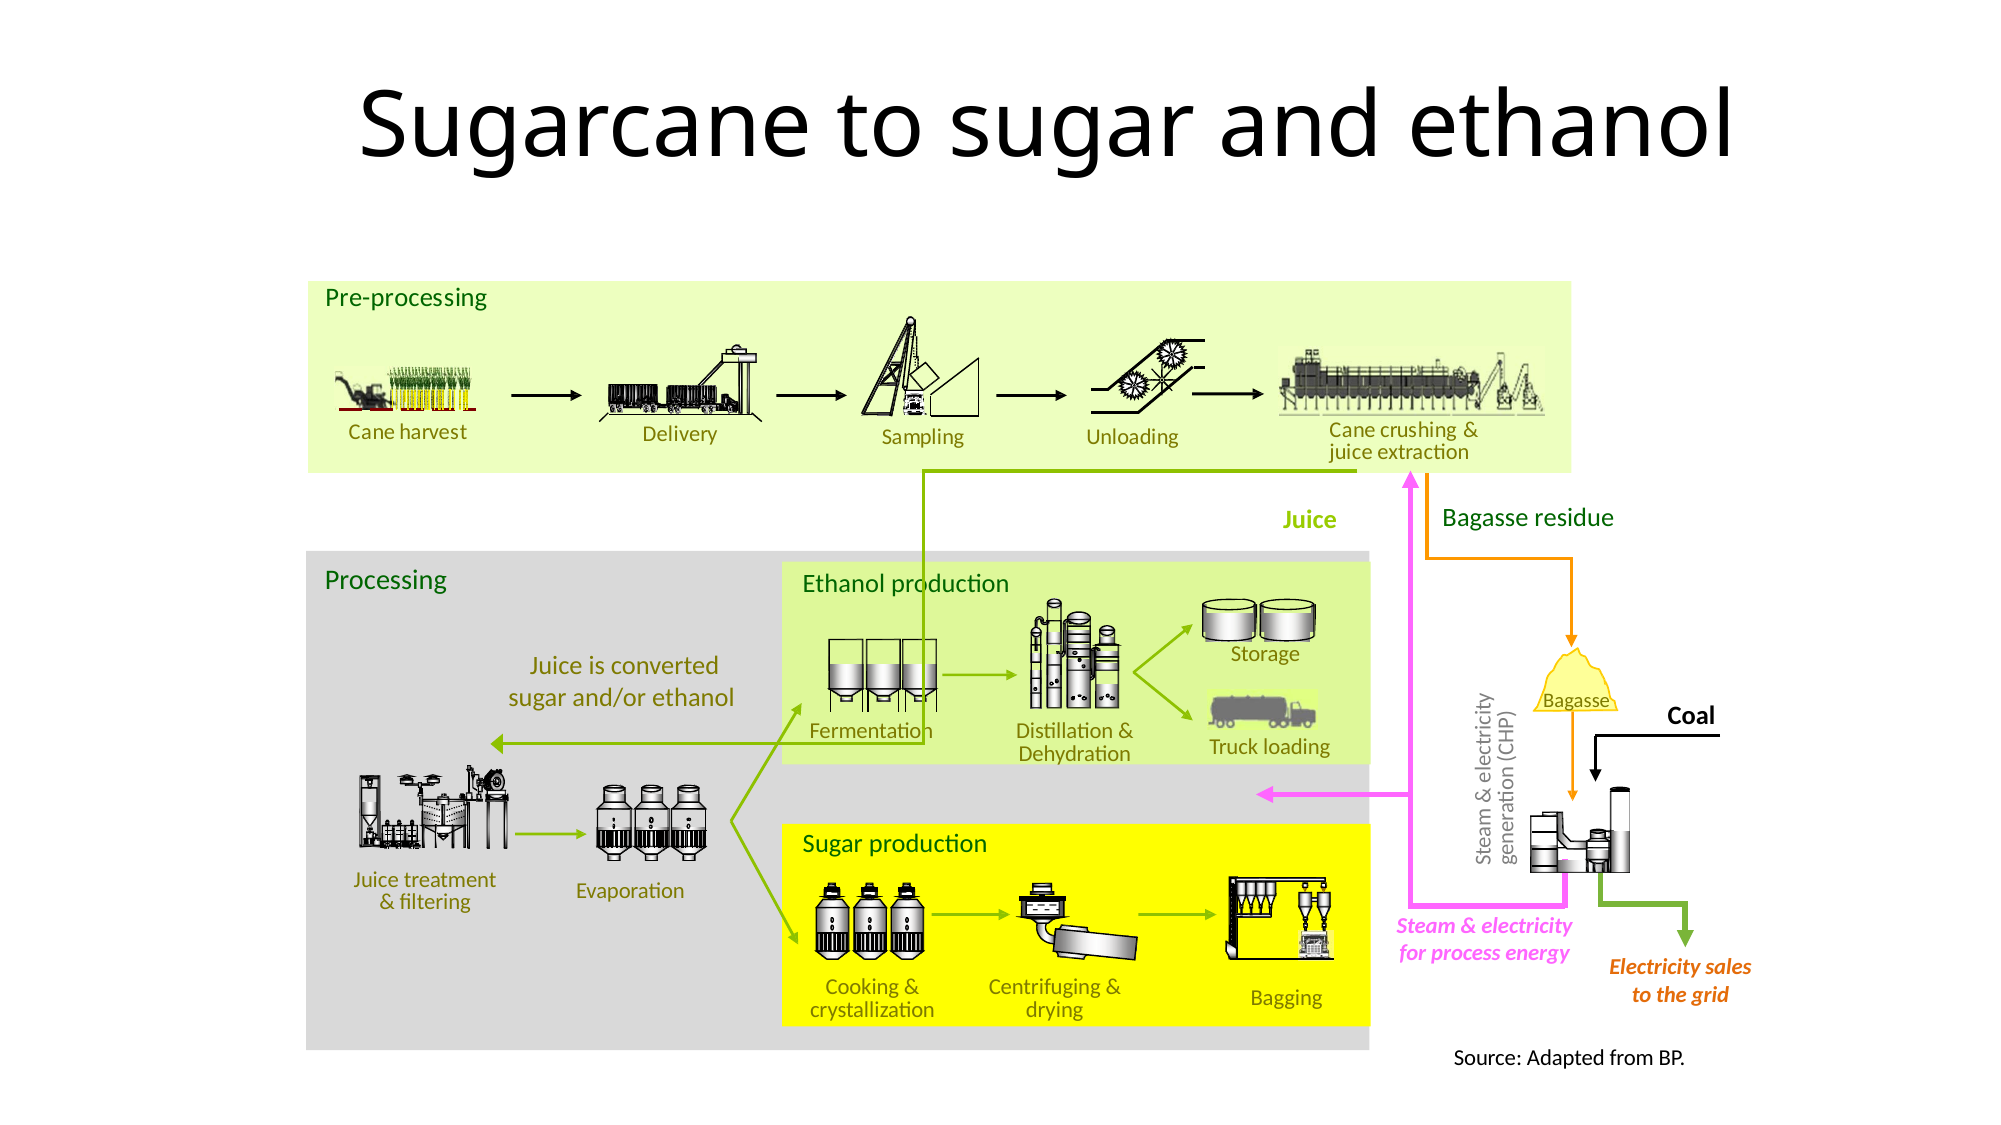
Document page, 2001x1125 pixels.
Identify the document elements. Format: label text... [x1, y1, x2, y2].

text_box Sugarcane to sugar and ethanol [284, 7, 1811, 184]
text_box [284, 272, 1769, 1078]
